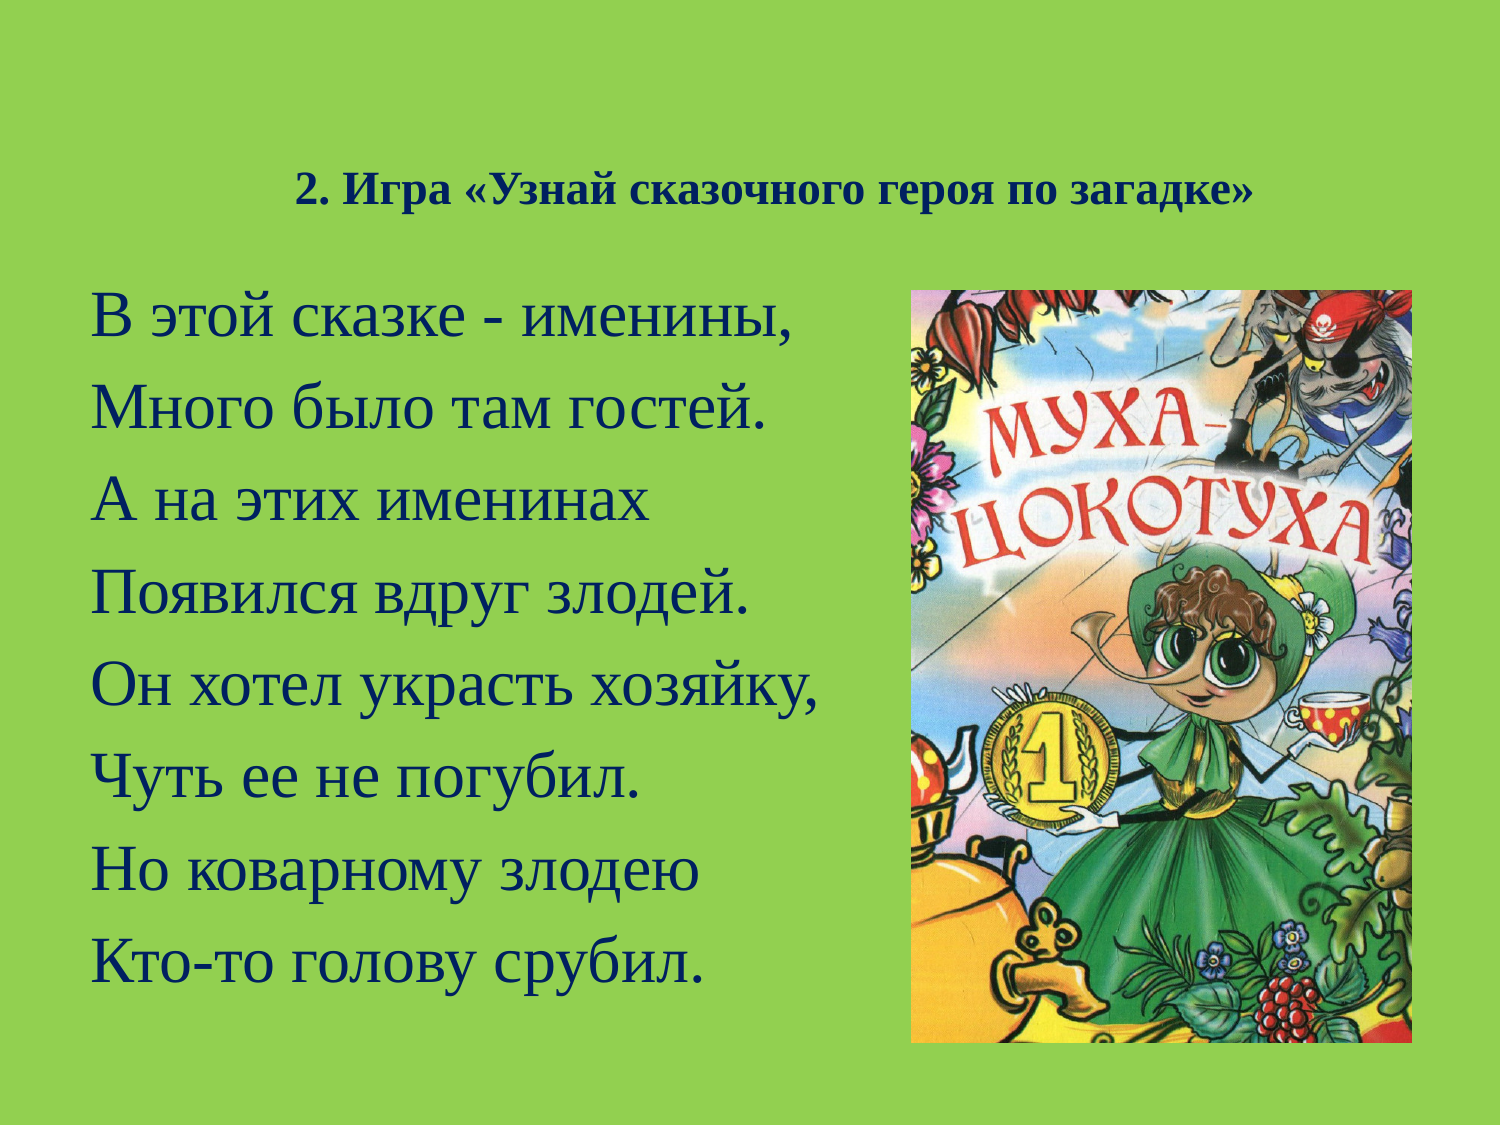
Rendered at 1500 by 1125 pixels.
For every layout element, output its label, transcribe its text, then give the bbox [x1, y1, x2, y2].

title 2. Игра «Узнай сказочного героя по загадке» [100, 149, 1451, 337]
list В этой сказке - именины, Много было там гостей. А на этих именинах Появился вдруг злодей. Он хотел украсть хозяйку, Чуть ее не погубил. Но коварному злодею Кто-то голову срубил. [75, 262, 1425, 1005]
picture [911, 290, 1413, 1043]
